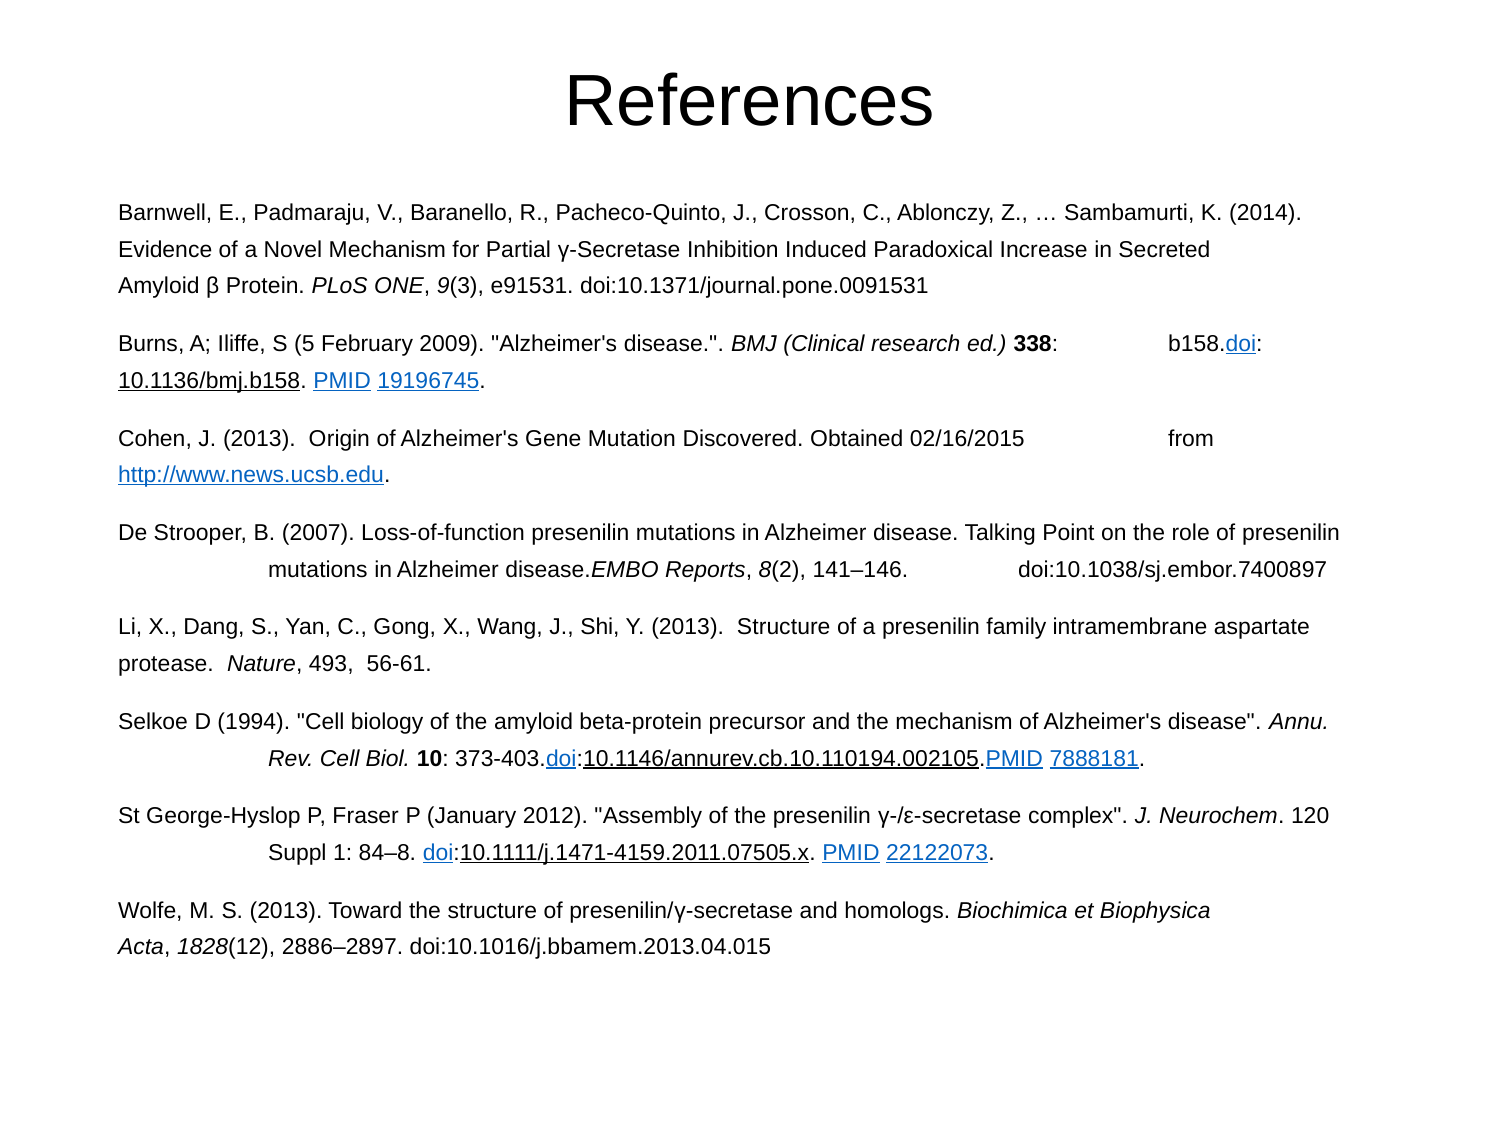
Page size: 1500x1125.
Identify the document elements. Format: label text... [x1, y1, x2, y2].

list Barnwell, E., Padmaraju, V., Baranello, R., Pacheco-Quinto, J., Crosson, C., Ablonczy, Z., … Sambamurti, K. (2014). Evidence of a Novel Mechanism for Partial γ-Secretase Inhibition Induced Paradoxical Increase in Secreted Amyloid β Protein. PLoS ONE, 9(3), e91531. doi:10.1371/journal.pone.0091531 Burns, A; Iliffe, S (5 February 2009). "Alzheimer's disease.". BMJ (Clinical research ed.) 338: b158.doi:10.1136/bmj.b158. PMID 19196745. Cohen, J. (2013). Origin of Alzheimer's Gene Mutation Discovered. Obtained 02/16/2015 from http://www.news.ucsb.edu. De Strooper, B. (2007). Loss-of-function presenilin mutations in Alzheimer disease. Talking Point on the role of presenilin mutations in Alzheimer disease.EMBO Reports, 8(2), 141–146. doi:10.1038/sj.embor.7400897 Li, X., Dang, S., Yan, C., Gong, X., Wang, J., Shi, Y. (2013). Structure of a presenilin family intramembrane aspartate protease. Nature, 493, 56-61. Selkoe D (1994). "Cell biology of the amyloid beta-protein precursor and the mechanism of Alzheimer's disease". Annu. Rev. Cell Biol. 10: 373-403.doi:10.1146/annurev.cb.10.110194.002105.PMID 7888181. St George-Hyslop P, Fraser P (January 2012). "Assembly of the presenilin γ-/ε-secretase complex". J. Neurochem. 120 Suppl 1: 84–8. doi:10.1111/j.1471-4159.2011.07505.x. PMID 22122073. Wolfe, M. S. (2013). Toward the structure of presenilin/γ-secretase and homologs. Biochimica et Biophysica Acta, 1828(12), 2886–2897. doi:10.1016/j.bbamem.2013.04.015 [103, 180, 1397, 985]
title References [103, 55, 1397, 149]
